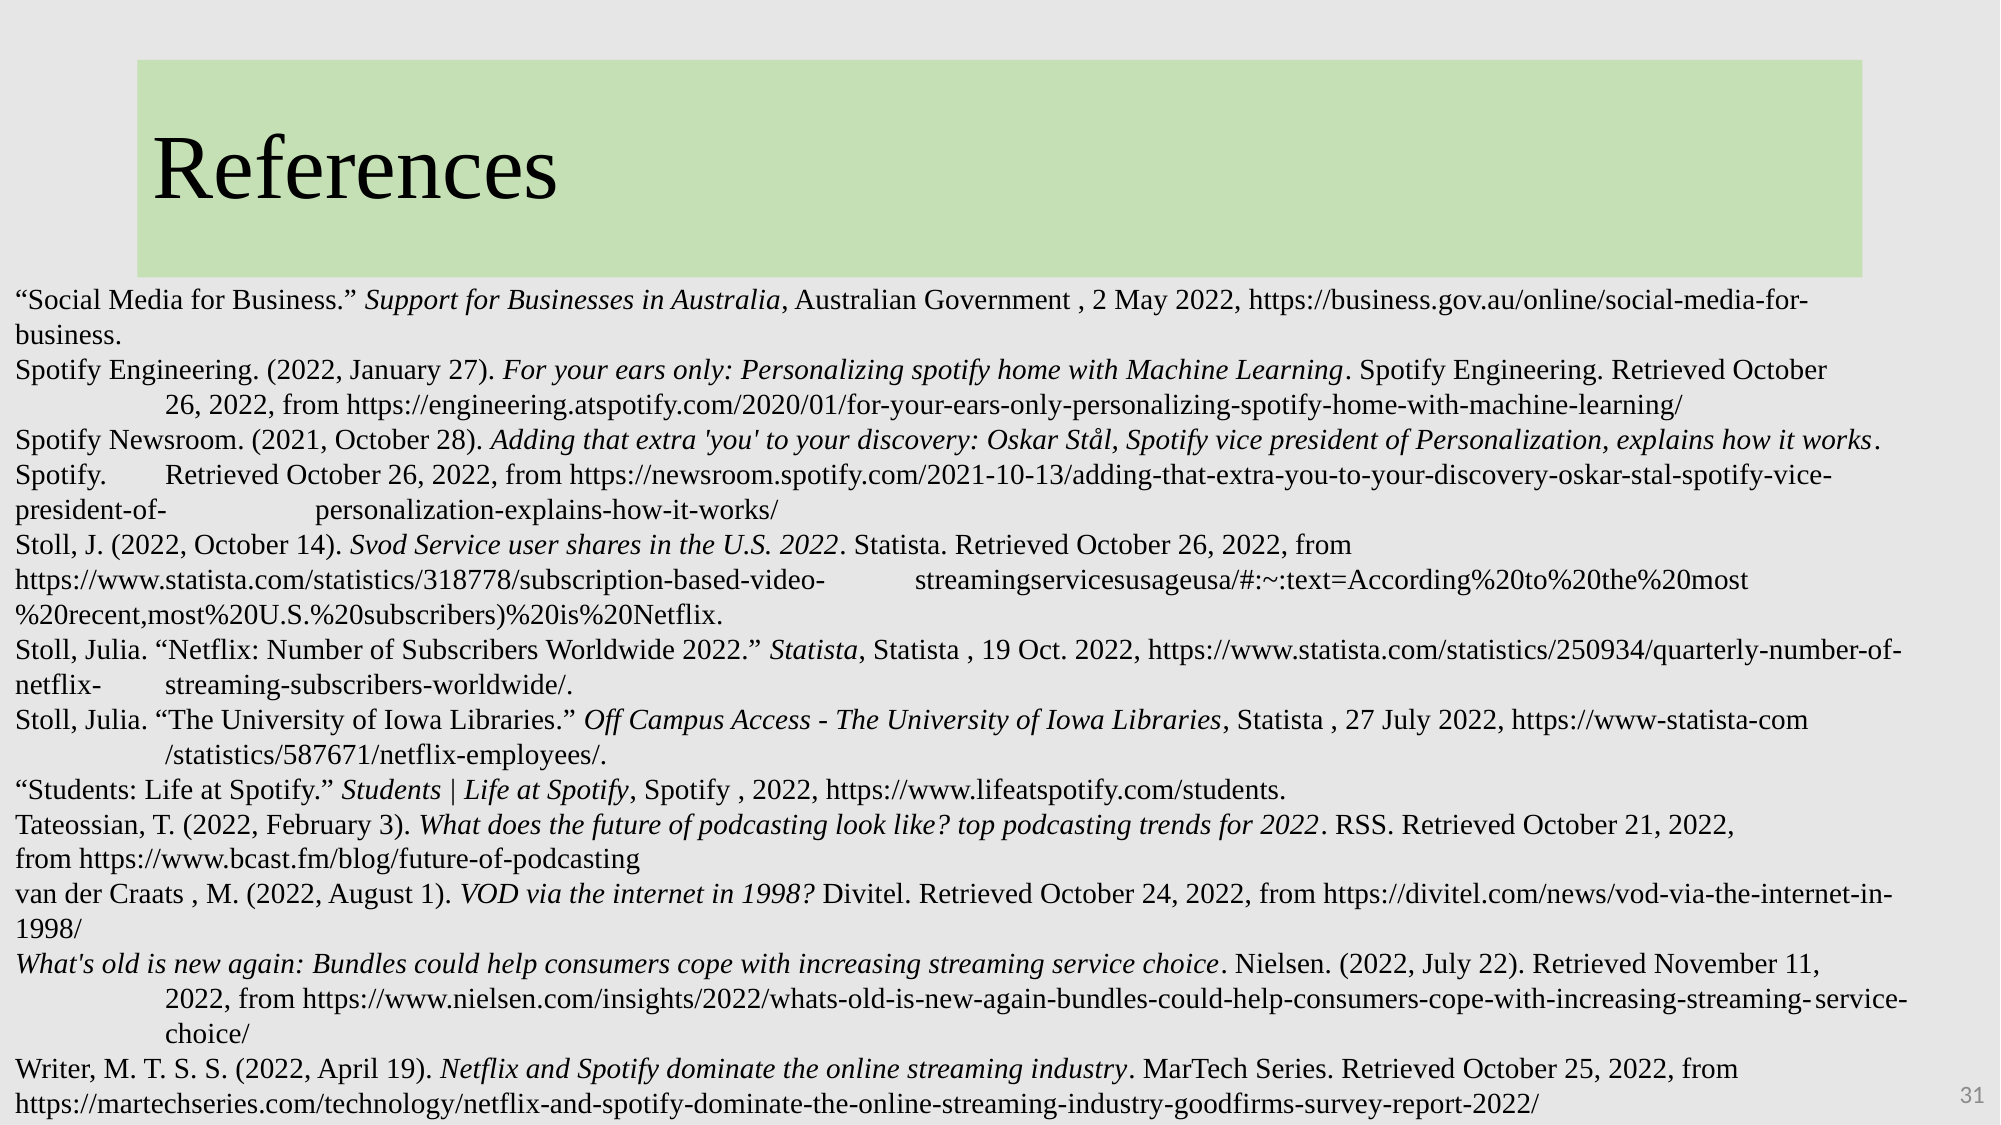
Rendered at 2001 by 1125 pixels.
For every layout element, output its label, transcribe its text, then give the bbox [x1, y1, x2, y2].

list “Social Media for Business.” Support for Businesses in Australia, Australian Government , 2 May 2022, https://business.gov.au/online/social-media-for- business. Spotify Engineering. (2022, January 27). For your ears only: Personalizing spotify home with Machine Learning. Spotify Engineering. Retrieved October 26, 2022, from https://engineering.atspotify.com/2020/01/for-your-ears-only-personalizing-spotify-home-with-machine-learning/ Spotify Newsroom. (2021, October 28). Adding that extra 'you' to your discovery: Oskar Stål, Spotify vice president of Personalization, explains how it works. Spotify. Retrieved October 26, 2022, from https://newsroom.spotify.com/2021-10-13/adding-that-extra-you-to-your-discovery-oskar-stal-spotify-vice-president-of- personalization-explains-how-it-works/ Stoll, J. (2022, October 14). Svod Service user shares in the U.S. 2022. Statista. Retrieved October 26, 2022, from https://www.statista.com/statistics/318778/subscription-based-video- streamingservicesusageusa/#:~:text=According%20to%20the%20most%20recent,most%20U.S.%20subscribers)%20is%20Netflix. Stoll, Julia. “Netflix: Number of Subscribers Worldwide 2022.” Statista, Statista , 19 Oct. 2022, https://www.statista.com/statistics/250934/quarterly-number-of-netflix- streaming-subscribers-worldwide/. Stoll, Julia. “The University of Iowa Libraries.” Off Campus Access - The University of Iowa Libraries, Statista , 27 July 2022, https://www-statista-com /statistics/587671/netflix-employees/. “Students: Life at Spotify.” Students | Life at Spotify, Spotify , 2022, https://www.lifeatspotify.com/students. Tateossian, T. (2022, February 3). What does the future of podcasting look like? top podcasting trends for 2022. RSS. Retrieved October 21, 2022, from https://www.bcast.fm/blog/future-of-podcasting van der Craats , M. (2022, August 1). VOD via the internet in 1998? Divitel. Retrieved October 24, 2022, from https://divitel.com/news/vod-via-the-internet-in- 1998/ What's old is new again: Bundles could help consumers cope with increasing streaming service choice. Nielsen. (2022, July 22). Retrieved November 11, 2022, from https://www.nielsen.com/insights/2022/whats-old-is-new-again-bundles-could-help-consumers-cope-with-increasing-streaming- service- choice/ Writer, M. T. S. S. (2022, April 19). Netflix and Spotify dominate the online streaming industry. MarTech Series. Retrieved October 25, 2022, from https://martechseries.com/technology/netflix-and-spotify-dominate-the-online-streaming-industry-goodfirms-survey-report-2022/ [0, 273, 1932, 1118]
title References [137, 59, 1863, 273]
slide_number 31 [1550, 1064, 2000, 1124]
